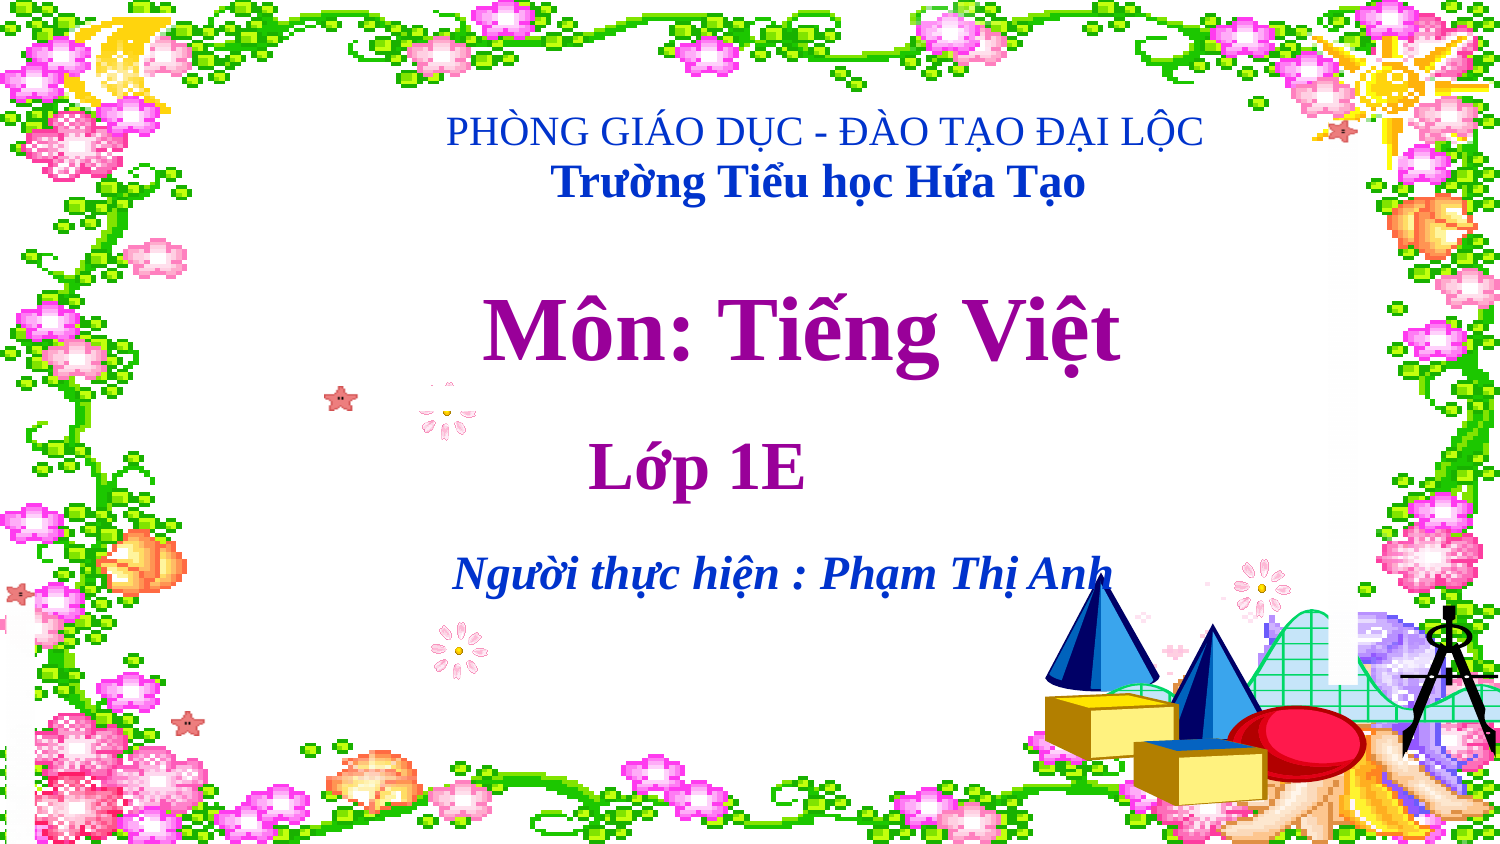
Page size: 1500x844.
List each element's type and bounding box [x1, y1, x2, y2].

picture [0, 0, 1500, 844]
text_box [1045, 572, 1500, 807]
